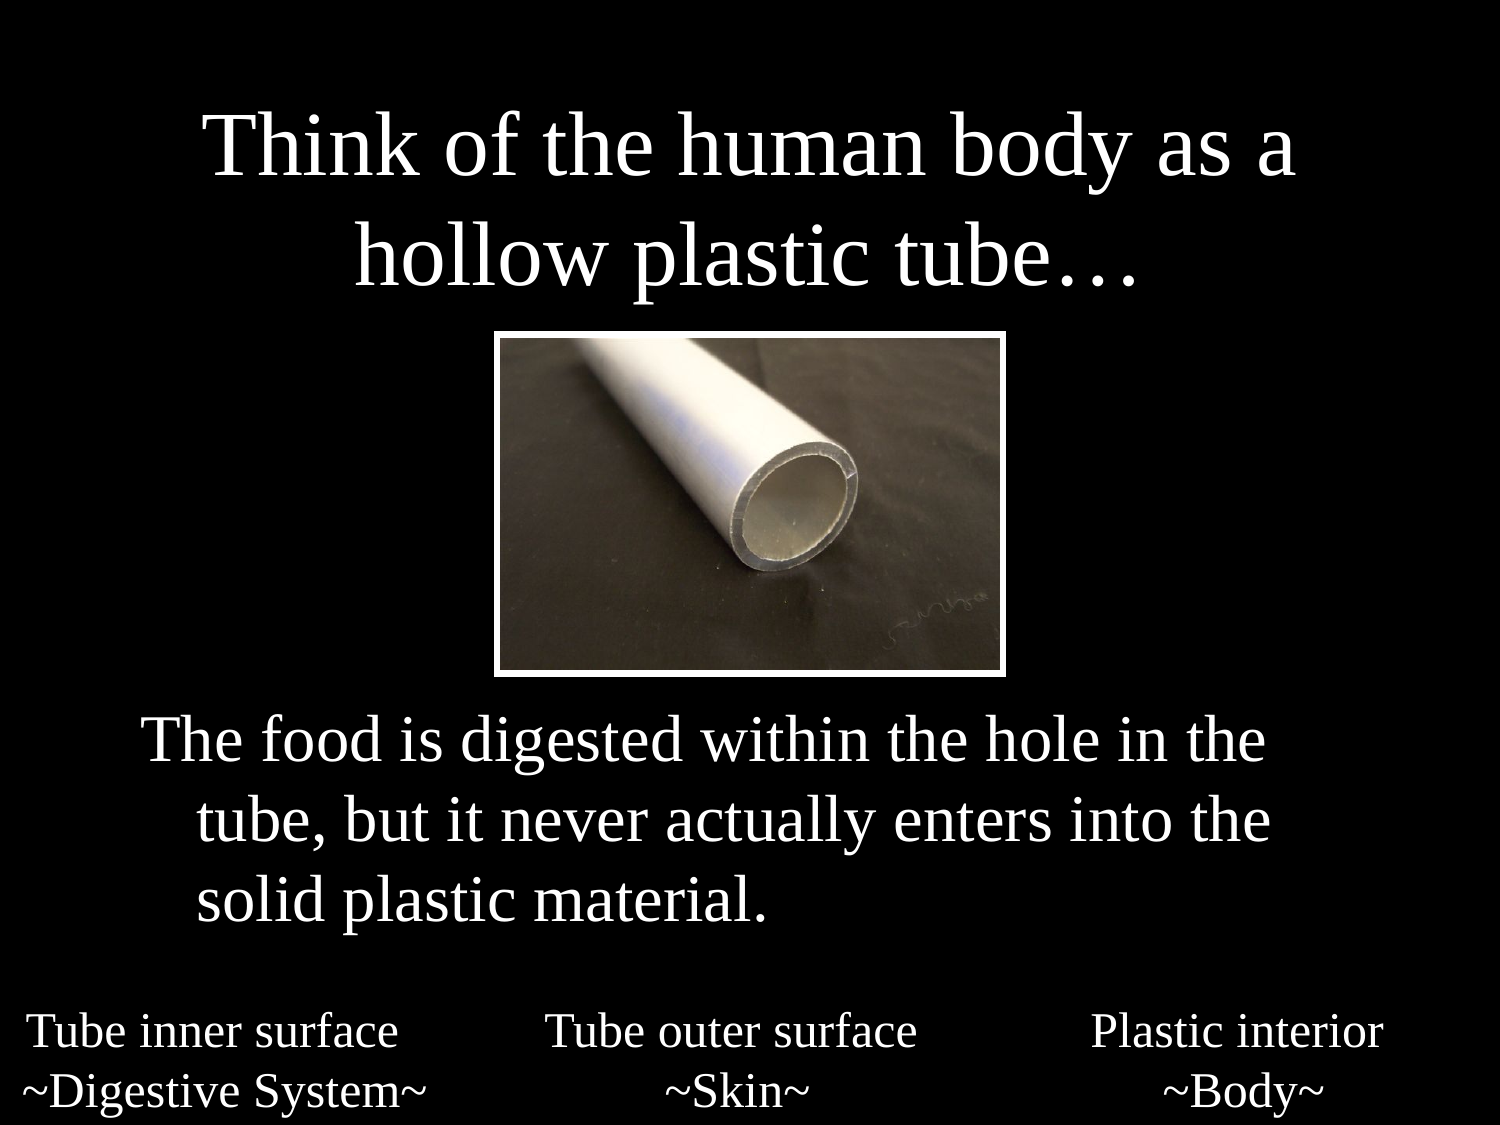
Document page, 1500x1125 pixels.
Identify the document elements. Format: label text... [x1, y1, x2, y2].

list The food is digested within the hole in the tube, but it never actually enters into the solid plastic material. [124, 687, 1376, 951]
picture [499, 337, 1001, 671]
text_box Tube outer surface ~Skin~ [500, 990, 975, 1125]
text_box Tube inner surface ~Digestive System~ [0, 990, 500, 1125]
text_box Plastic interior ~Body~ [1049, 990, 1438, 1125]
title Think of the human body as a hollow plastic tube… [112, 99, 1388, 288]
